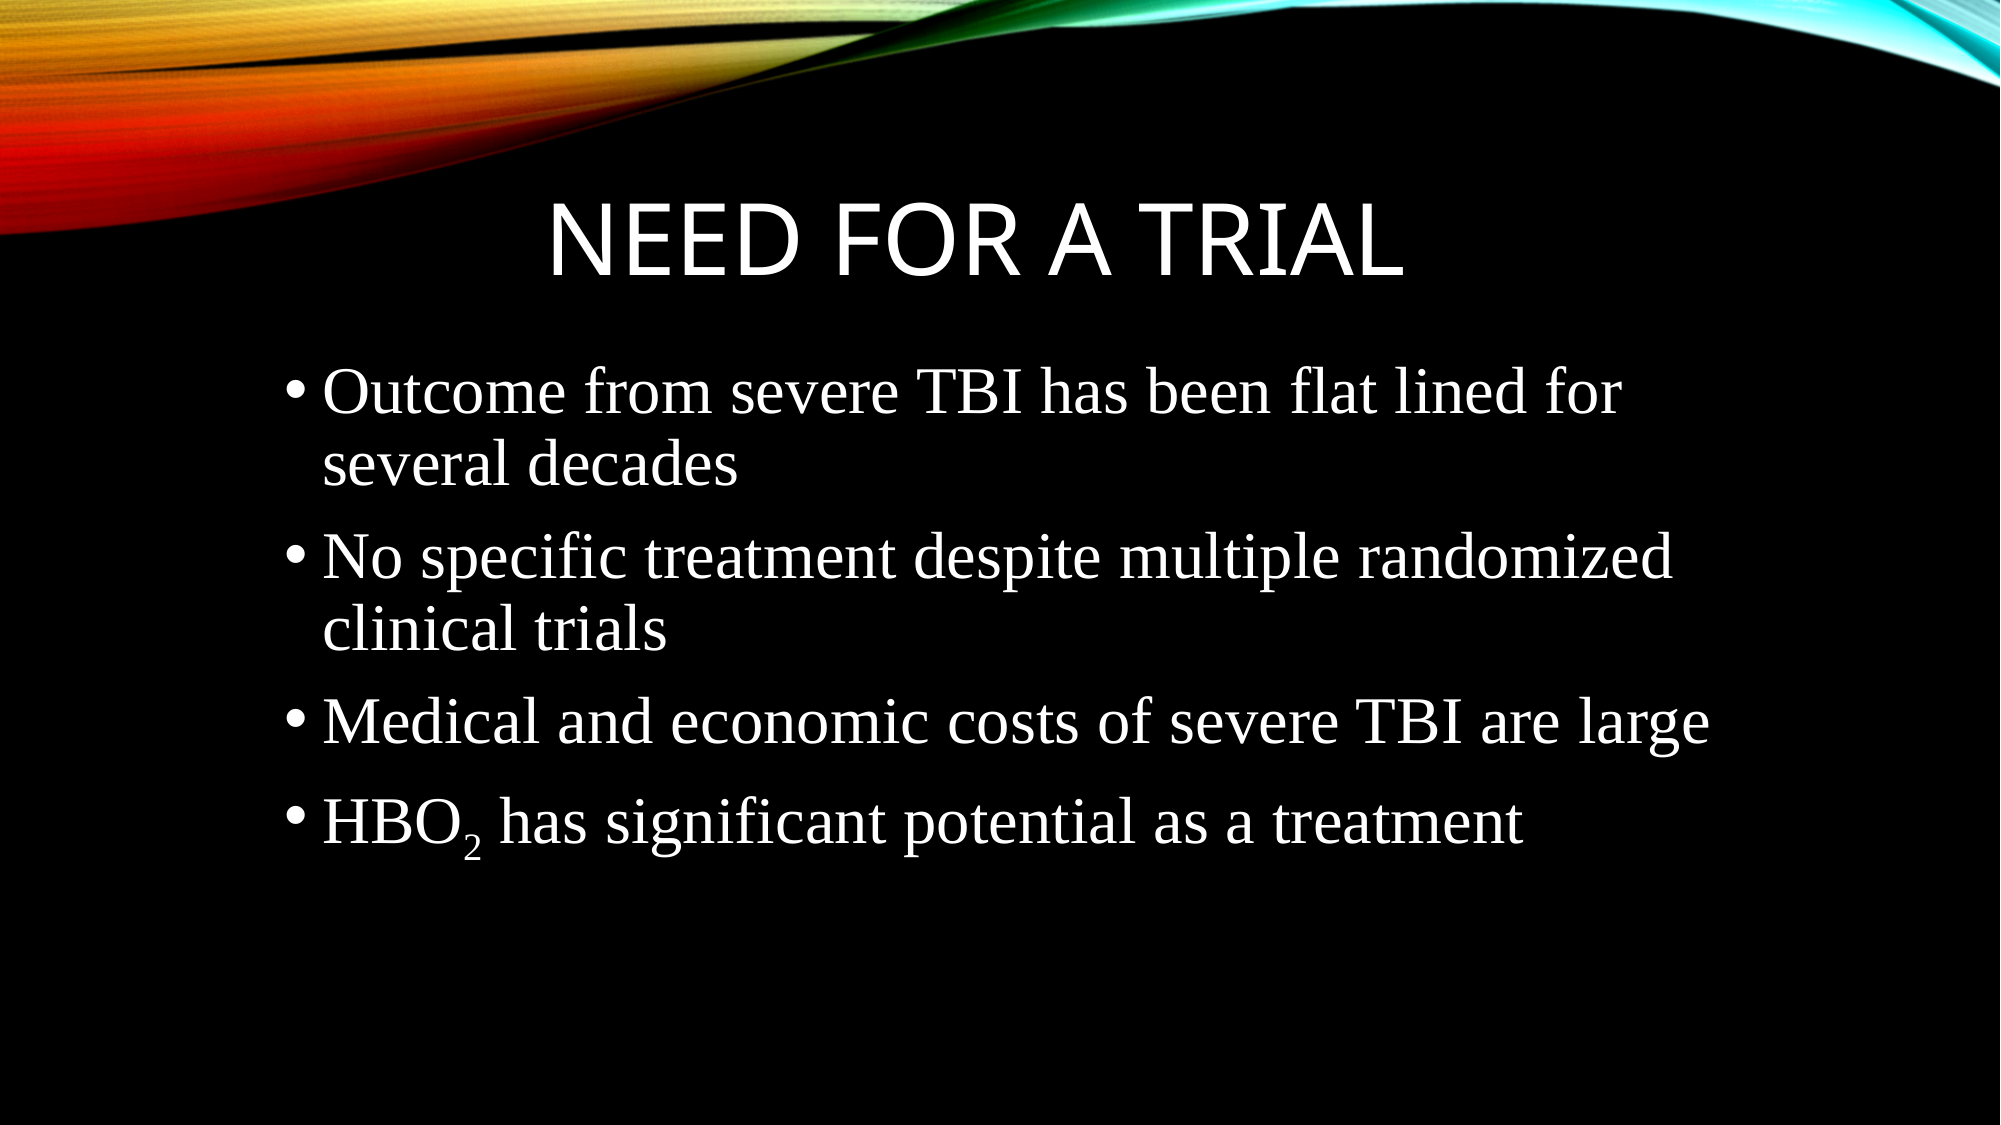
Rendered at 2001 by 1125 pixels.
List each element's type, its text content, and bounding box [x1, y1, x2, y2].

picture [0, 0, 2000, 237]
title Need for a Trial [269, 136, 1683, 348]
list Outcome from severe TBI has been flat lined for several decades No specific treatment despite multiple randomized clinical trials Medical and economic costs of severe TBI are large HBO2 has significant potential as a treatment [269, 348, 1822, 1009]
